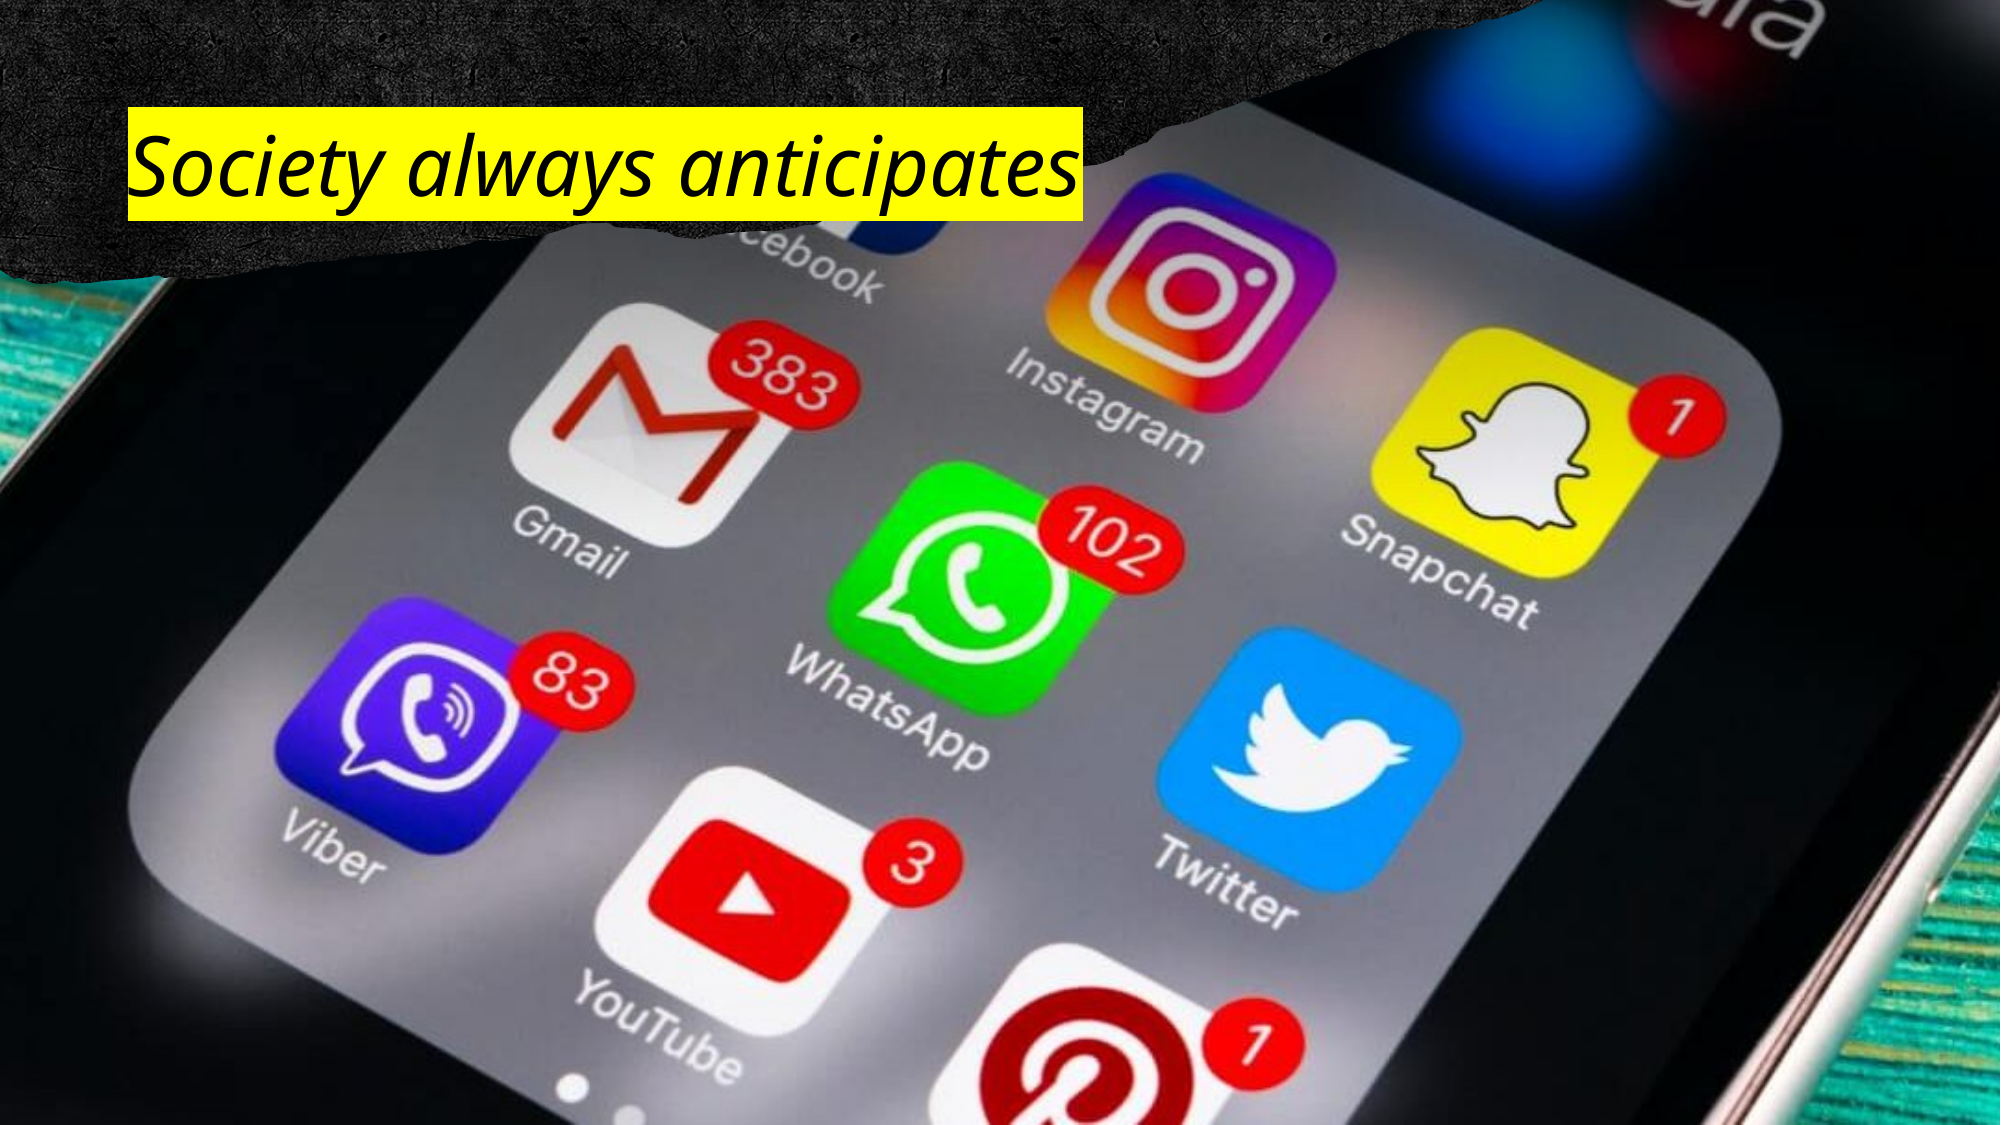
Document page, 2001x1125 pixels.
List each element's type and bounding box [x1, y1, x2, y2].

list [0, 0, 2000, 1125]
